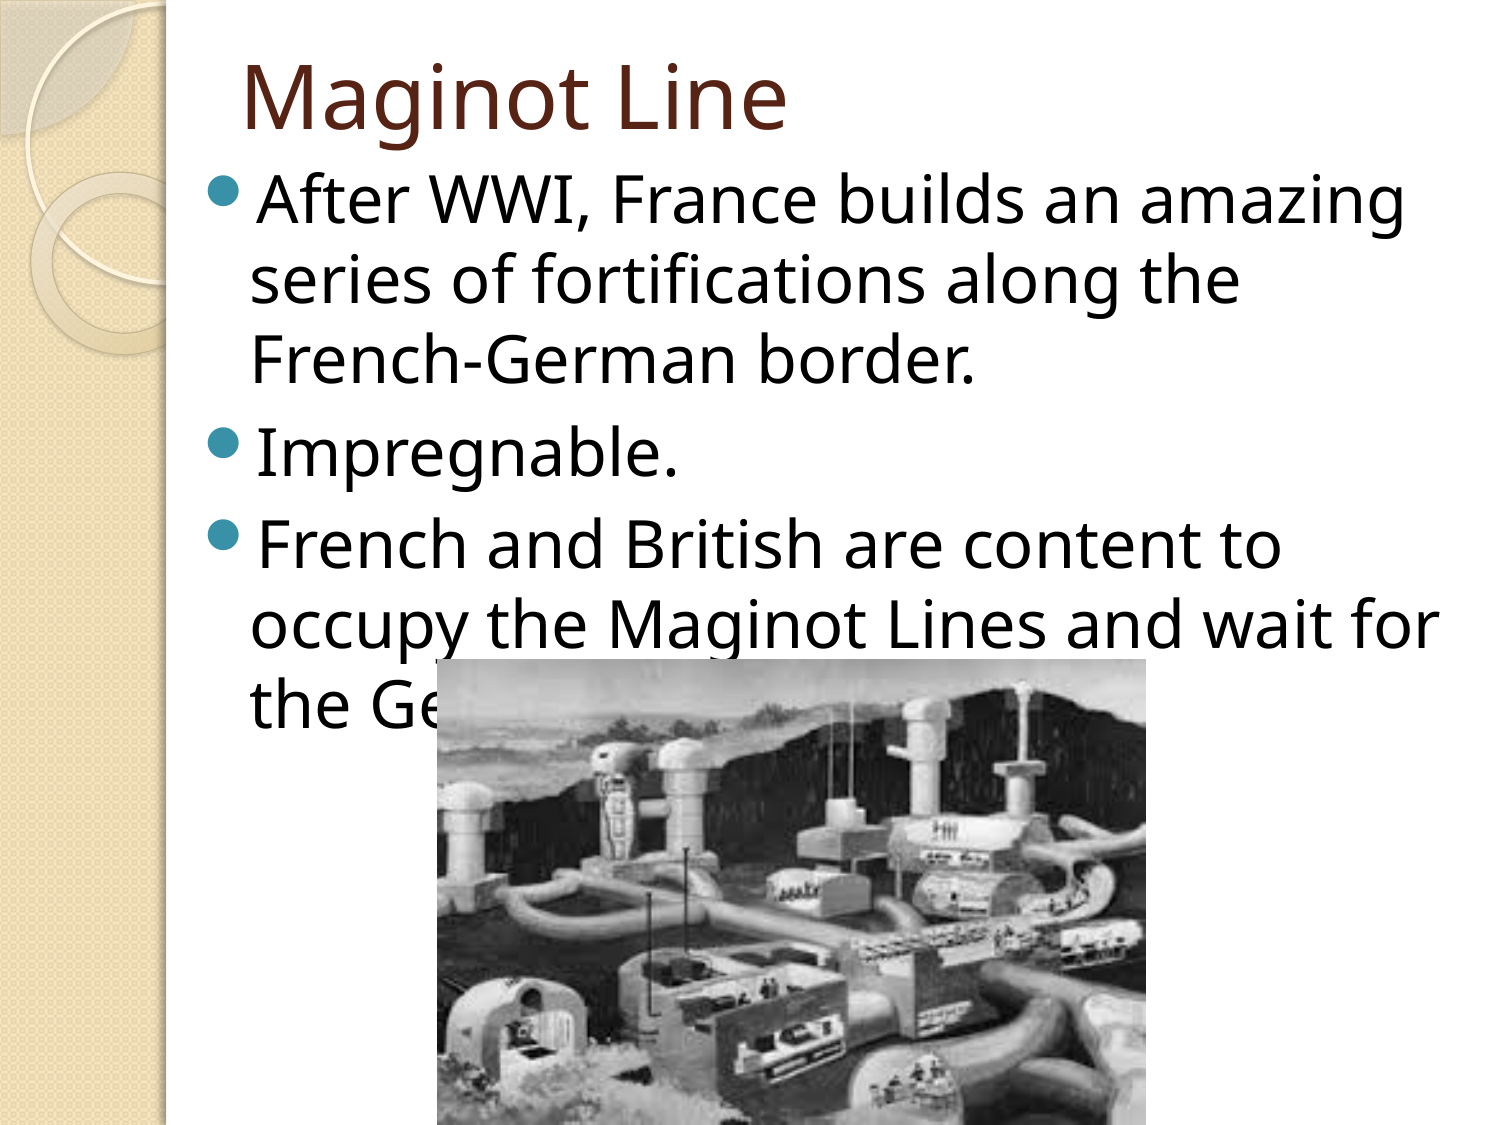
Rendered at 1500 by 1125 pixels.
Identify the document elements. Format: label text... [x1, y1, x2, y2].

list After WWI, France builds an amazing series of fortifications along the French-German border. Impregnable. French and British are content to occupy the Maginot Lines and wait for the German attack. [174, 149, 1466, 975]
picture [437, 659, 1146, 1125]
title Maginot Line [225, 0, 1455, 149]
